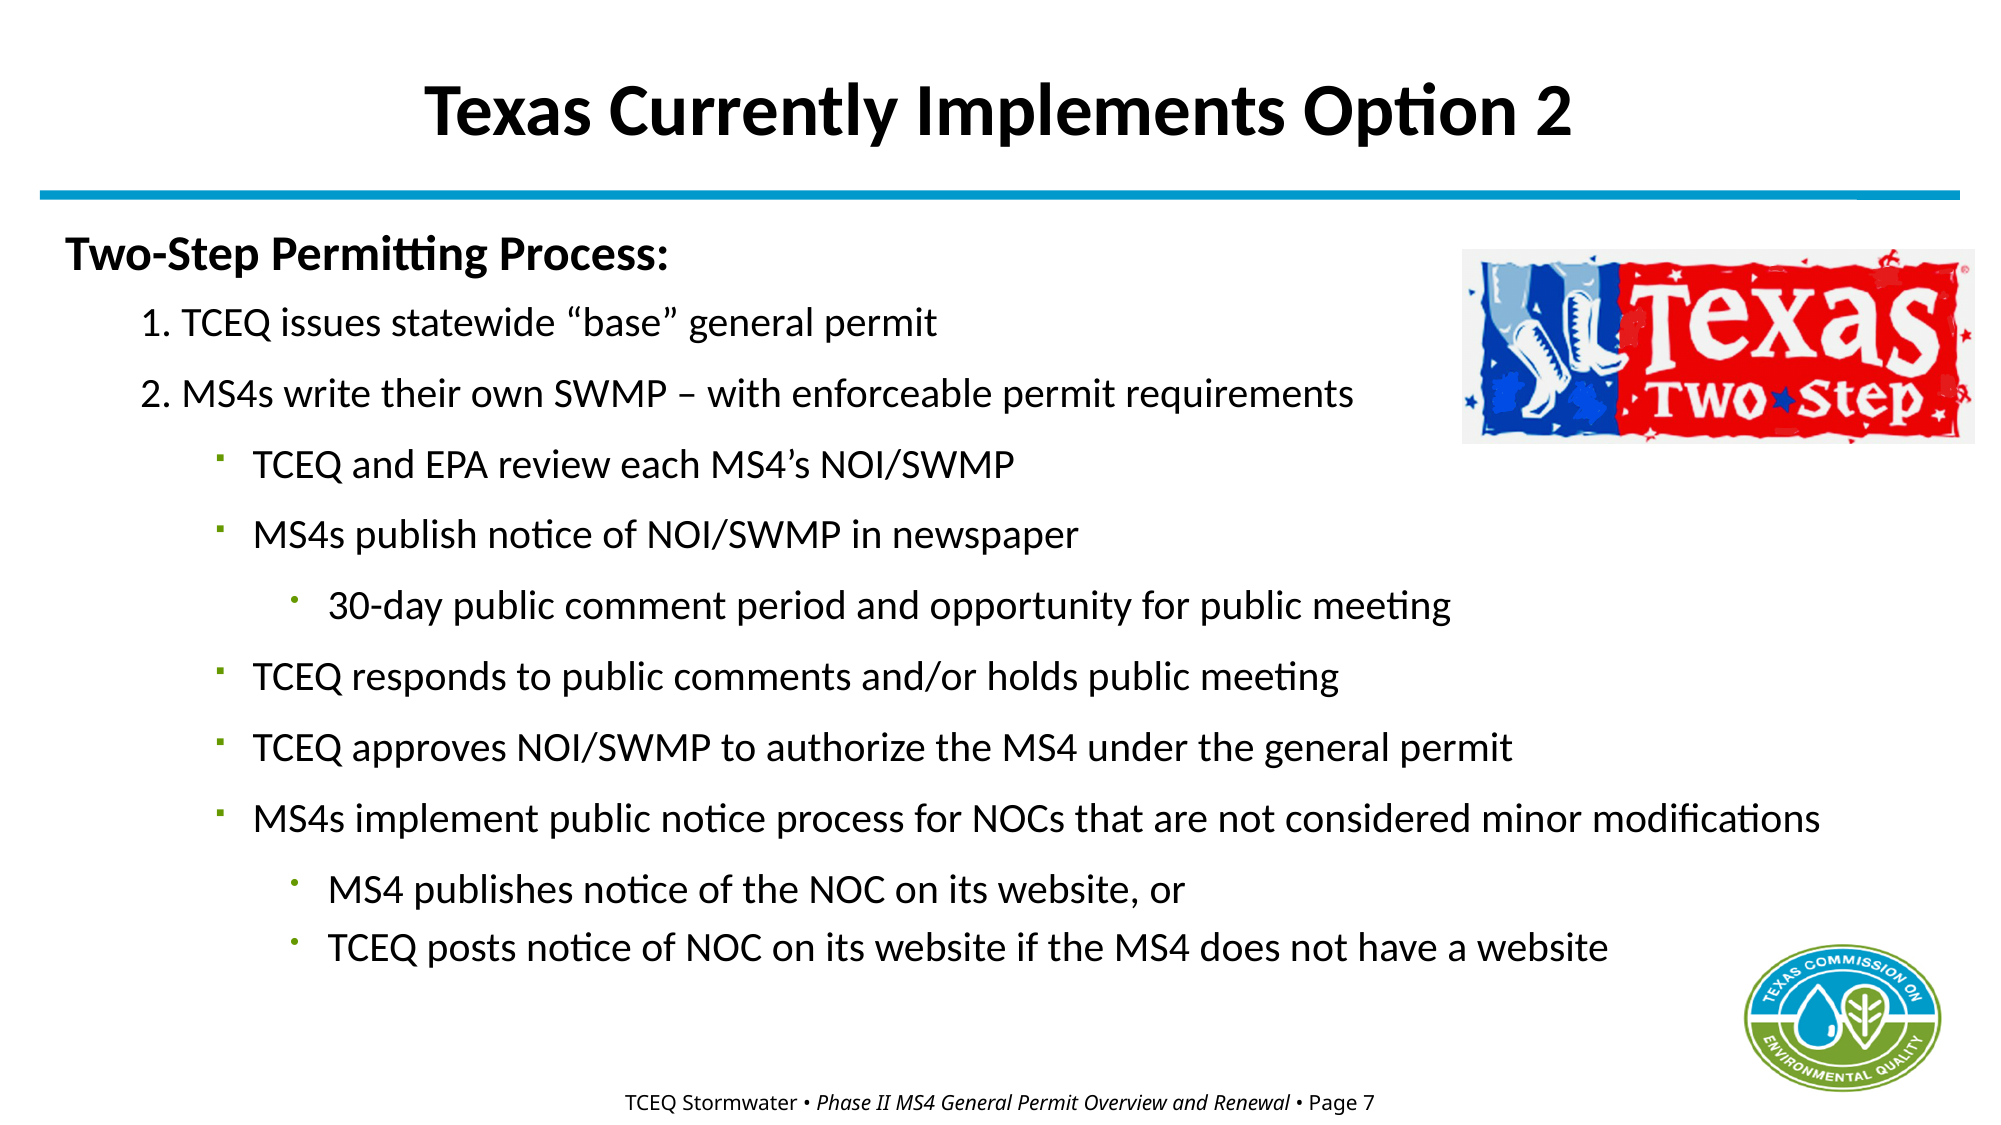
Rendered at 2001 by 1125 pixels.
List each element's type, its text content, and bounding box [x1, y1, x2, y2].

picture [1912, 993, 1921, 1001]
picture [1462, 249, 1975, 445]
picture [1908, 985, 1916, 991]
picture [1874, 962, 1880, 969]
list Two-Step Permitting Process: 1. TCEQ issues statewide “base” general permit 2. MS4s write their own SWMP – with enforceable permit requirements TCEQ and EPA review each MS4’s NOI/SWMP MS4s publish notice of NOI/SWMP in newspaper 30-day public comment period and opportunity for public meeting TCEQ responds to public comments and/or holds public meeting TCEQ approves NOI/SWMP to authorize the MS4 under the general permit MS4s implement public notice process for NOCs that are not considered minor modifications MS4 publishes notice of the NOC on its website, or TCEQ posts notice of NOC on its website if the MS4 does not have a website [49, 212, 1851, 996]
picture [1896, 974, 1903, 982]
picture [1828, 1025, 1834, 1037]
picture [1743, 943, 1944, 1094]
title Texas Currently Implements Option 2 [139, 29, 1861, 181]
